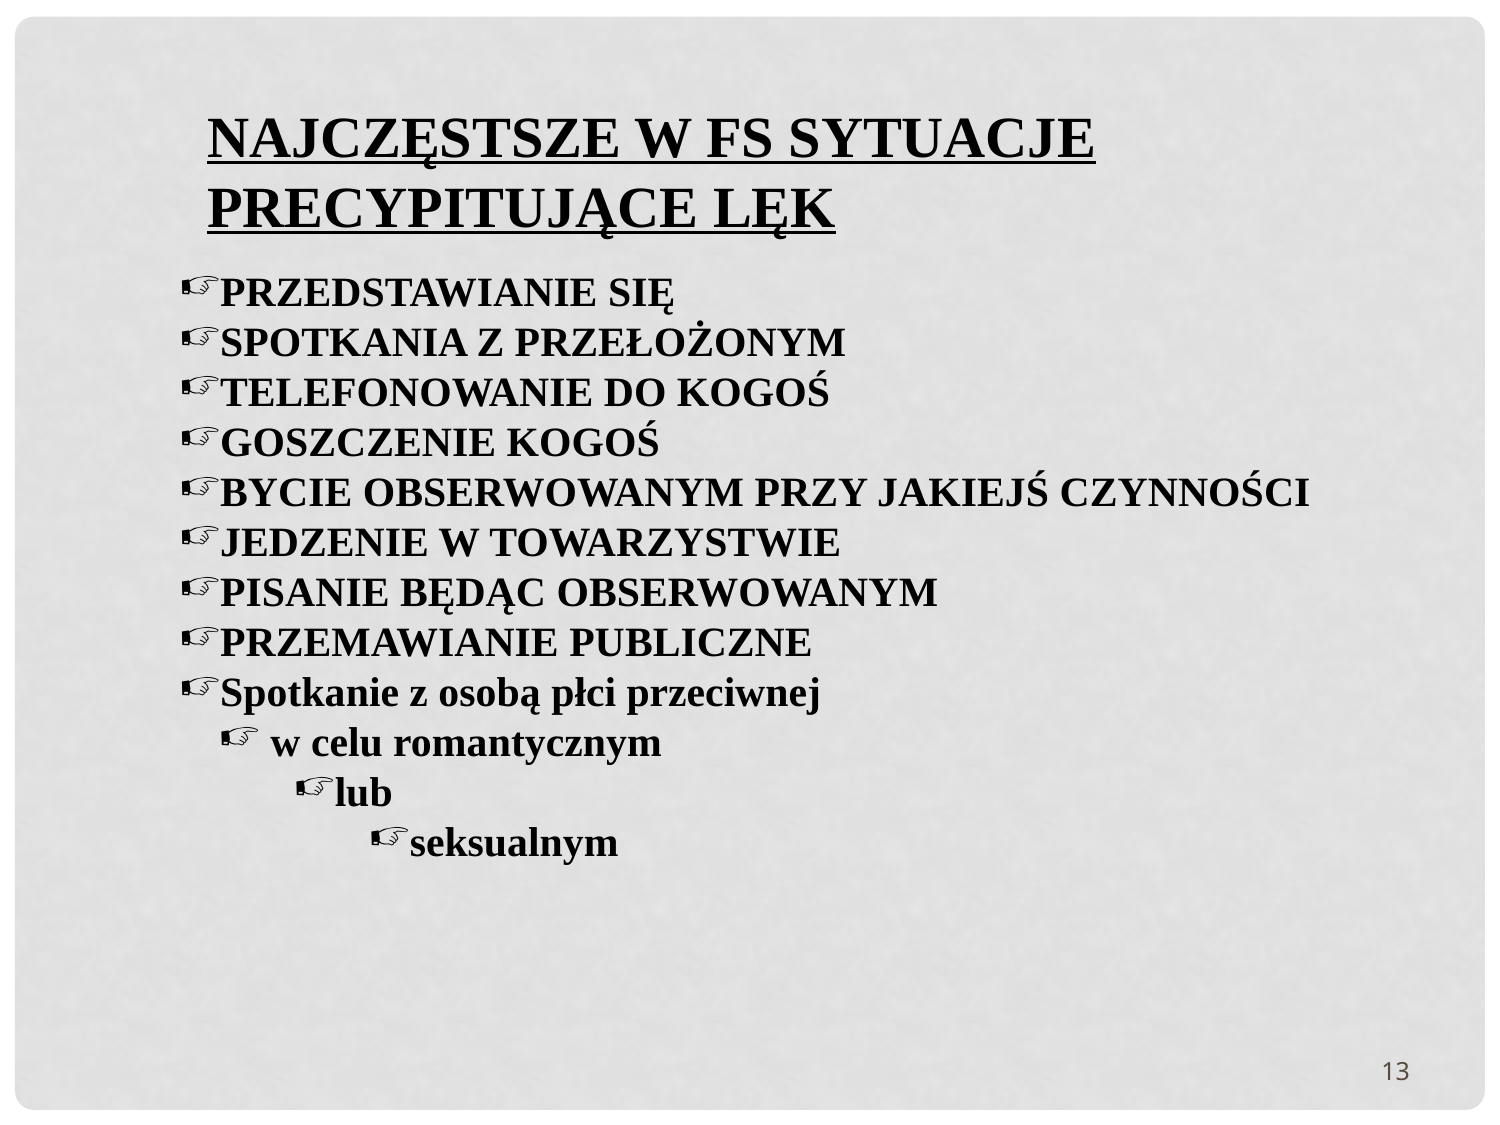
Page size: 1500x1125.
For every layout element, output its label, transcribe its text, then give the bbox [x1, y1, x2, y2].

text_box NAJCZĘSTSZE W FS SYTUACJE PRECYPITUJĄCE LĘK [192, 75, 1468, 263]
slide_number 13 [1074, 1042, 1425, 1103]
text_box PRZEDSTAWIANIE SIĘ SPOTKANIA Z PRZEŁOŻONYM TELEFONOWANIE DO KOGOŚ GOSZCZENIE KOGOŚ BYCIE OBSERWOWANYM PRZY JAKIEJŚ CZYNNOŚCI JEDZENIE W TOWARZYSTWIE PISANIE BĘDĄC OBSERWOWANYM PRZEMAWIANIE PUBLICZNE Spotkanie z osobą płci przeciwnej w celu romantycznym lub seksualnym [163, 257, 1439, 933]
